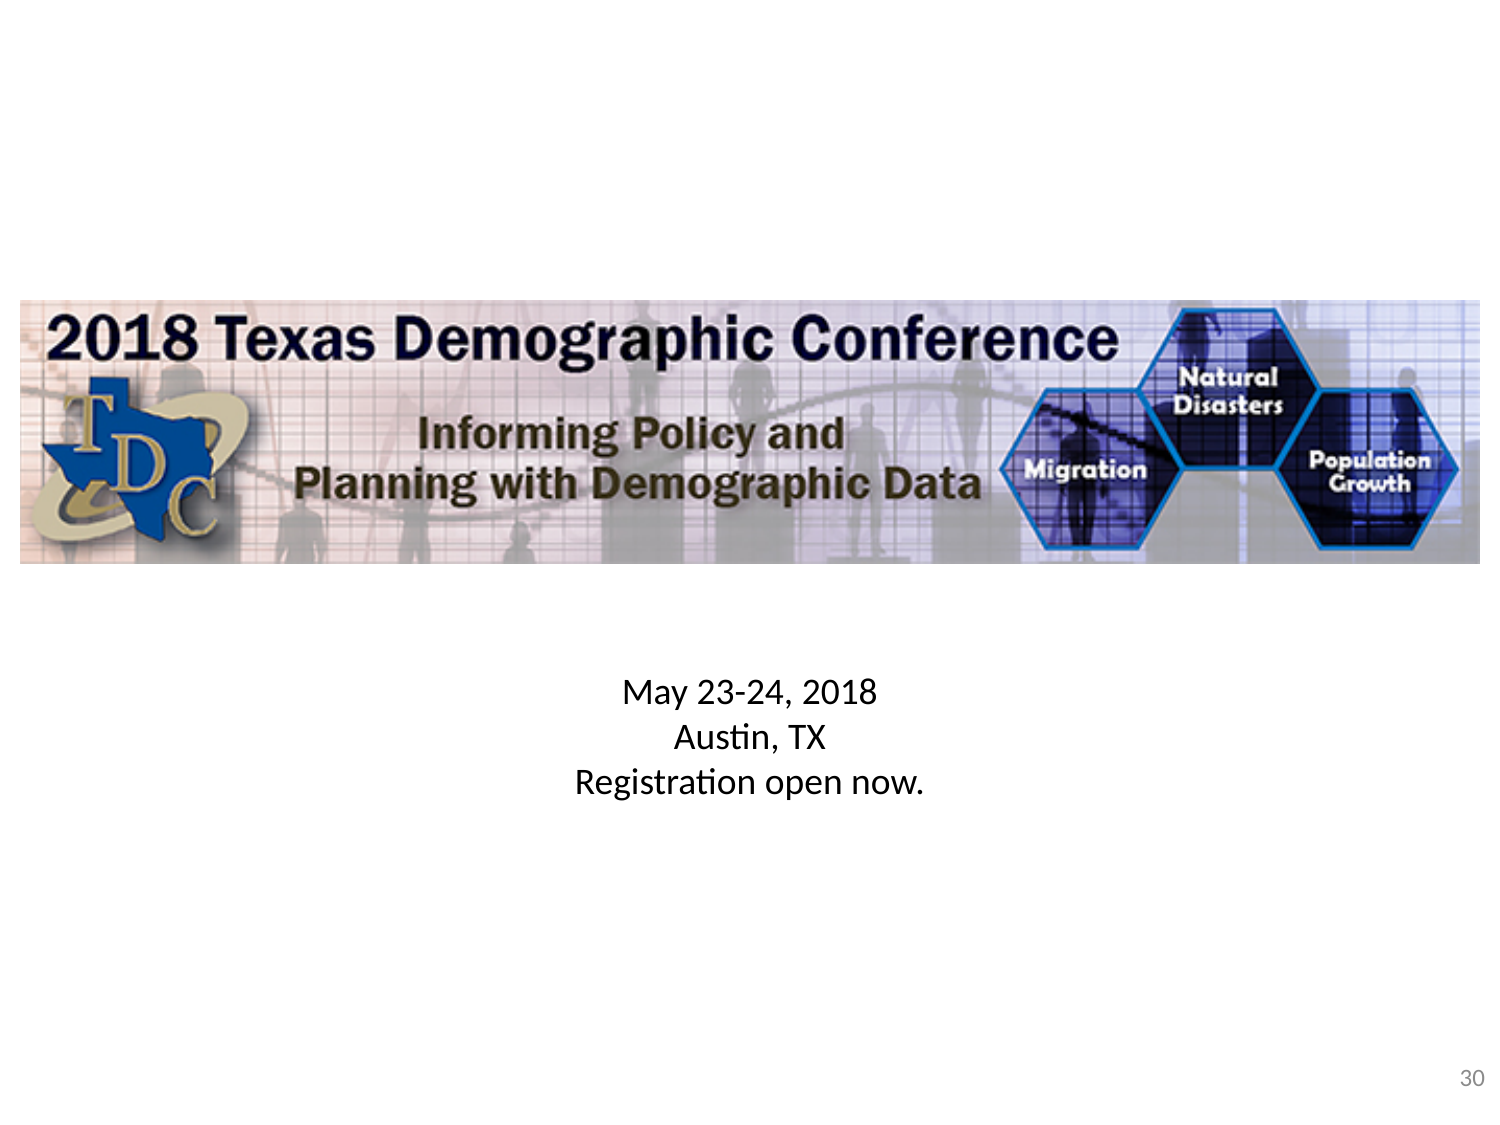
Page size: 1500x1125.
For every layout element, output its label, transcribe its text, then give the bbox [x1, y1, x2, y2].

slide_number 30 [1365, 1051, 1500, 1103]
picture [20, 300, 1480, 564]
text_box May 23-24, 2018 Austin, TX Registration open now. [559, 659, 940, 854]
